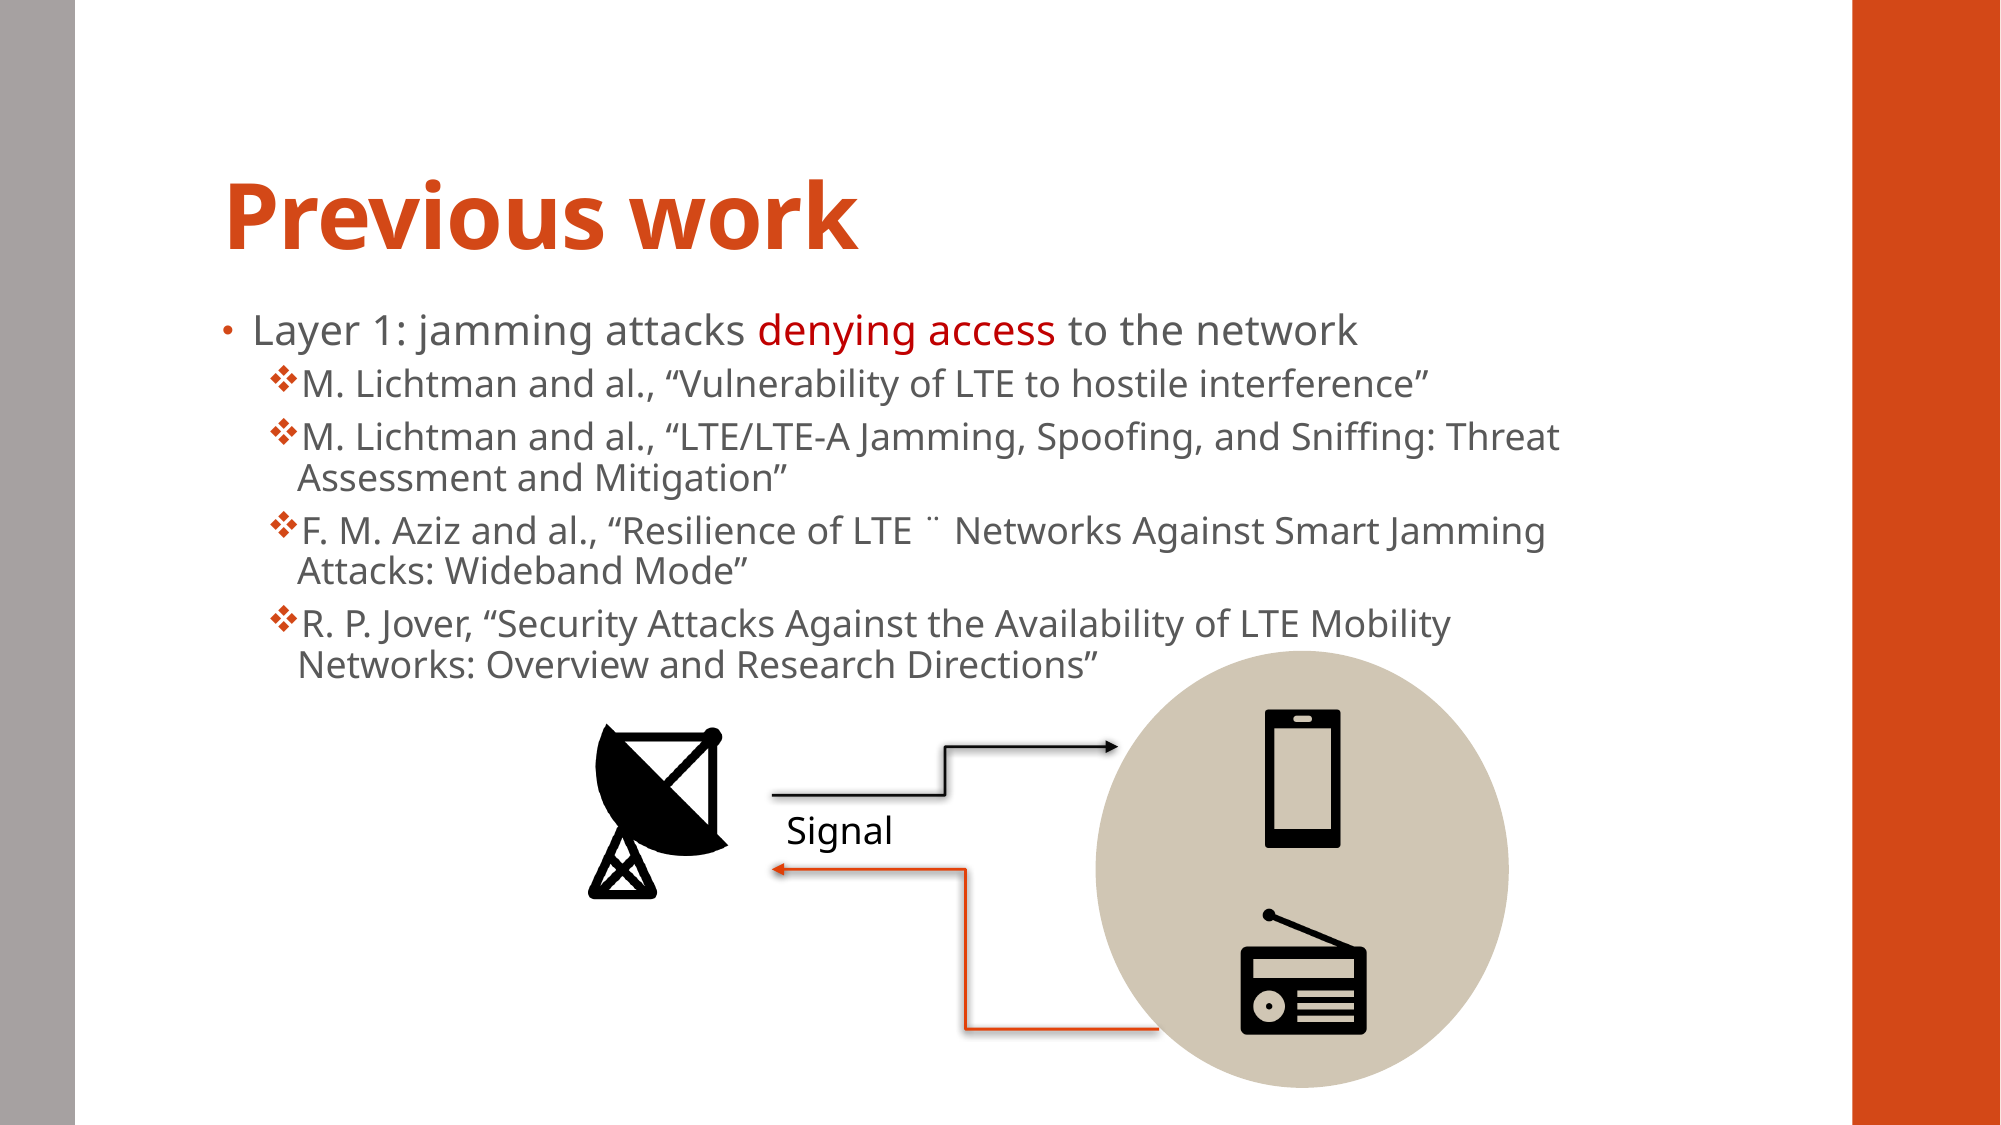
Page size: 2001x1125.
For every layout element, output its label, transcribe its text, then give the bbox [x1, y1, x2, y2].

picture [1227, 895, 1379, 1047]
title Previous work [206, 48, 1797, 278]
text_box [771, 869, 1160, 1030]
list Layer 1: jamming attacks denying access to the network M. Lichtman and al., “Vulnerability of LTE to hostile interference” M. Lichtman and al., “LTE/LTE-A Jamming, Spoofing, and Sniffing: Threat Assessment and Mitigation” F. M. Aziz and al., “Resilience of LTE ¨ Networks Against Smart Jamming Attacks: Wideband Mode” R. P. Jover, “Security Attacks Against the Availability of LTE Mobility Networks: Overview and Research Directions” [206, 299, 1617, 1014]
picture [549, 703, 766, 919]
text_box Signal [771, 805, 922, 860]
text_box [771, 746, 1119, 796]
picture [1226, 703, 1378, 854]
text_box [1165, 1014, 1458, 1088]
